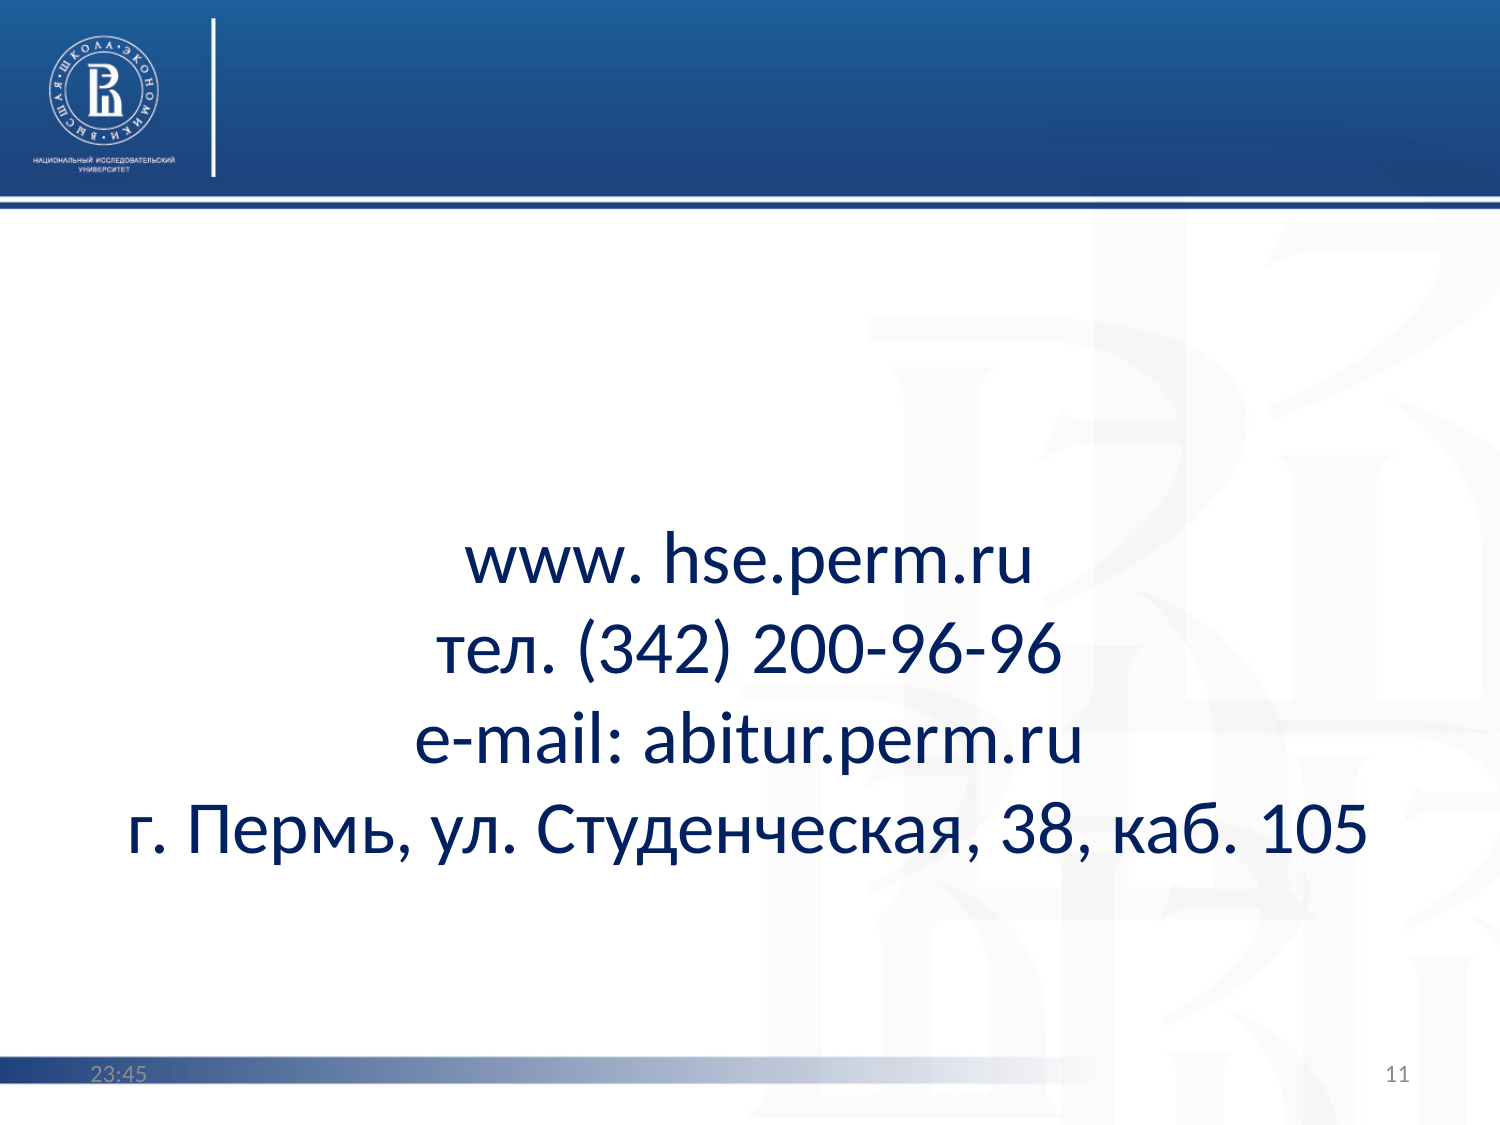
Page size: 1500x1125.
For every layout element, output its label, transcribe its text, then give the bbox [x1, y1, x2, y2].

title www. hse.perm.ru тел. (342) 200-96-96 e-mail: abitur.perm.ru г. Пермь, ул. Студенческая, 38, каб. 105 [64, 408, 1436, 929]
slide_number 11 [1074, 1042, 1425, 1103]
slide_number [75, 1042, 425, 1103]
picture [0, 0, 1500, 1125]
